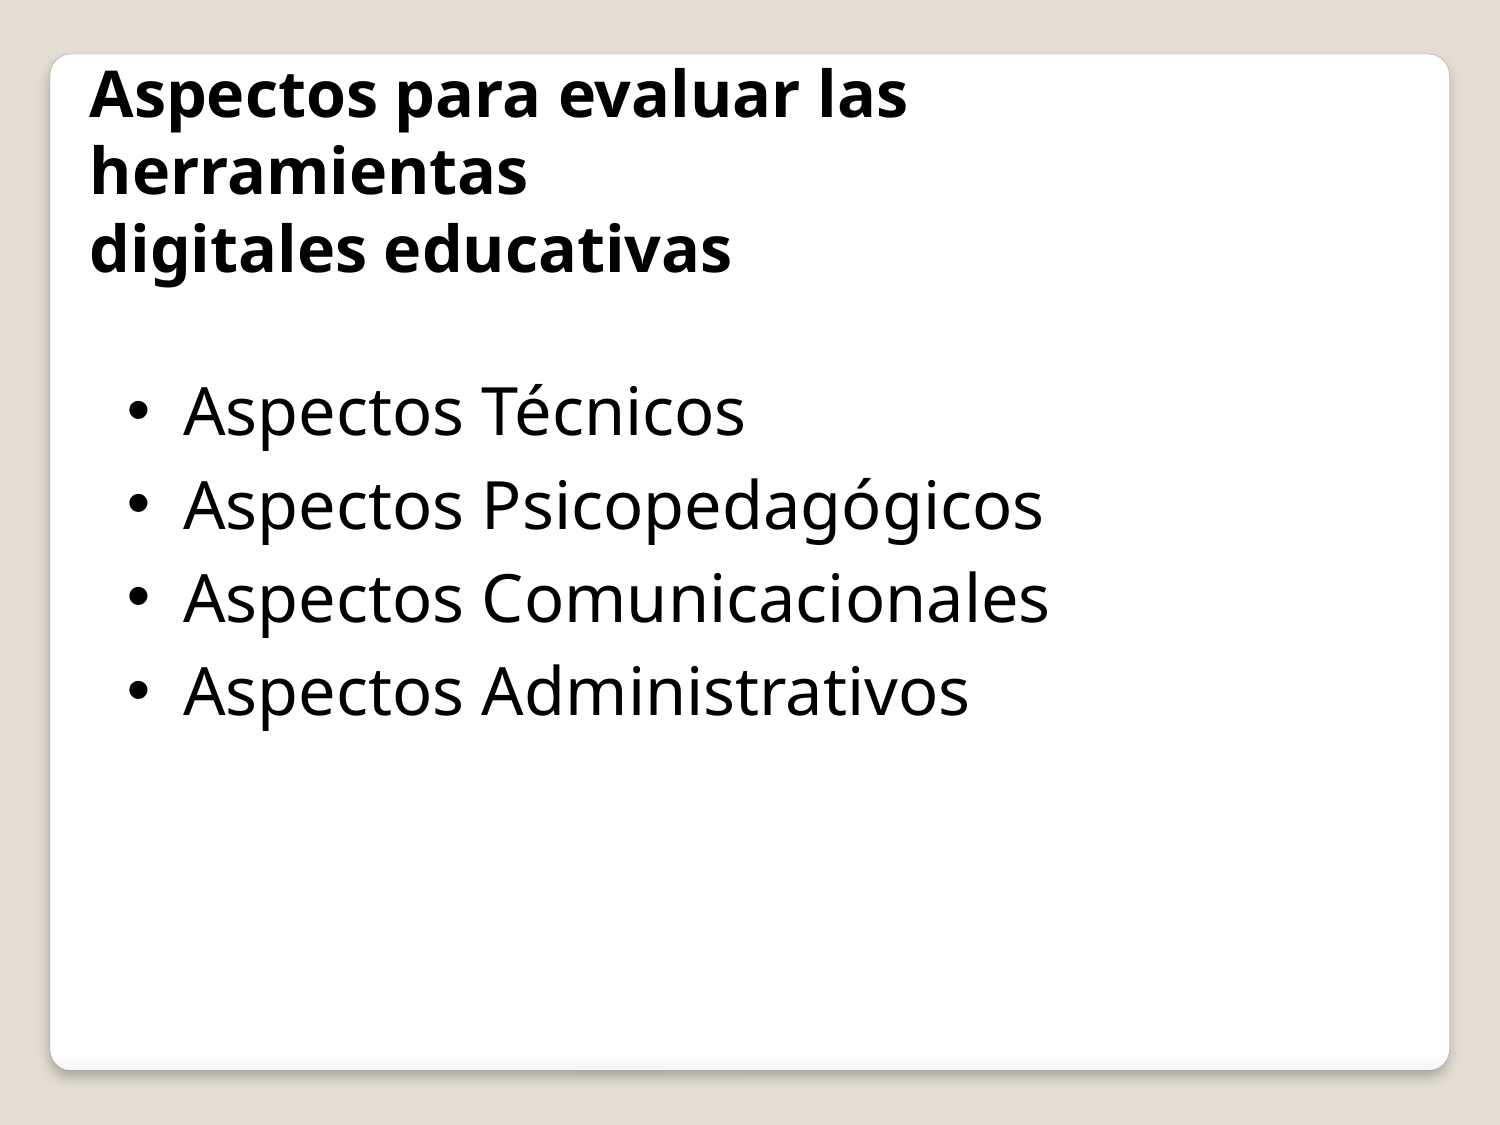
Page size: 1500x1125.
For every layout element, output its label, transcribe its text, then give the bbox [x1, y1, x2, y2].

text_box Aspectos Técnicos Aspectos Psicopedagógicos Aspectos Comunicacionales Aspectos Administrativos [112, 361, 1363, 1125]
text_box Aspectos para evaluar las herramientas digitales educativas [75, 45, 1325, 233]
